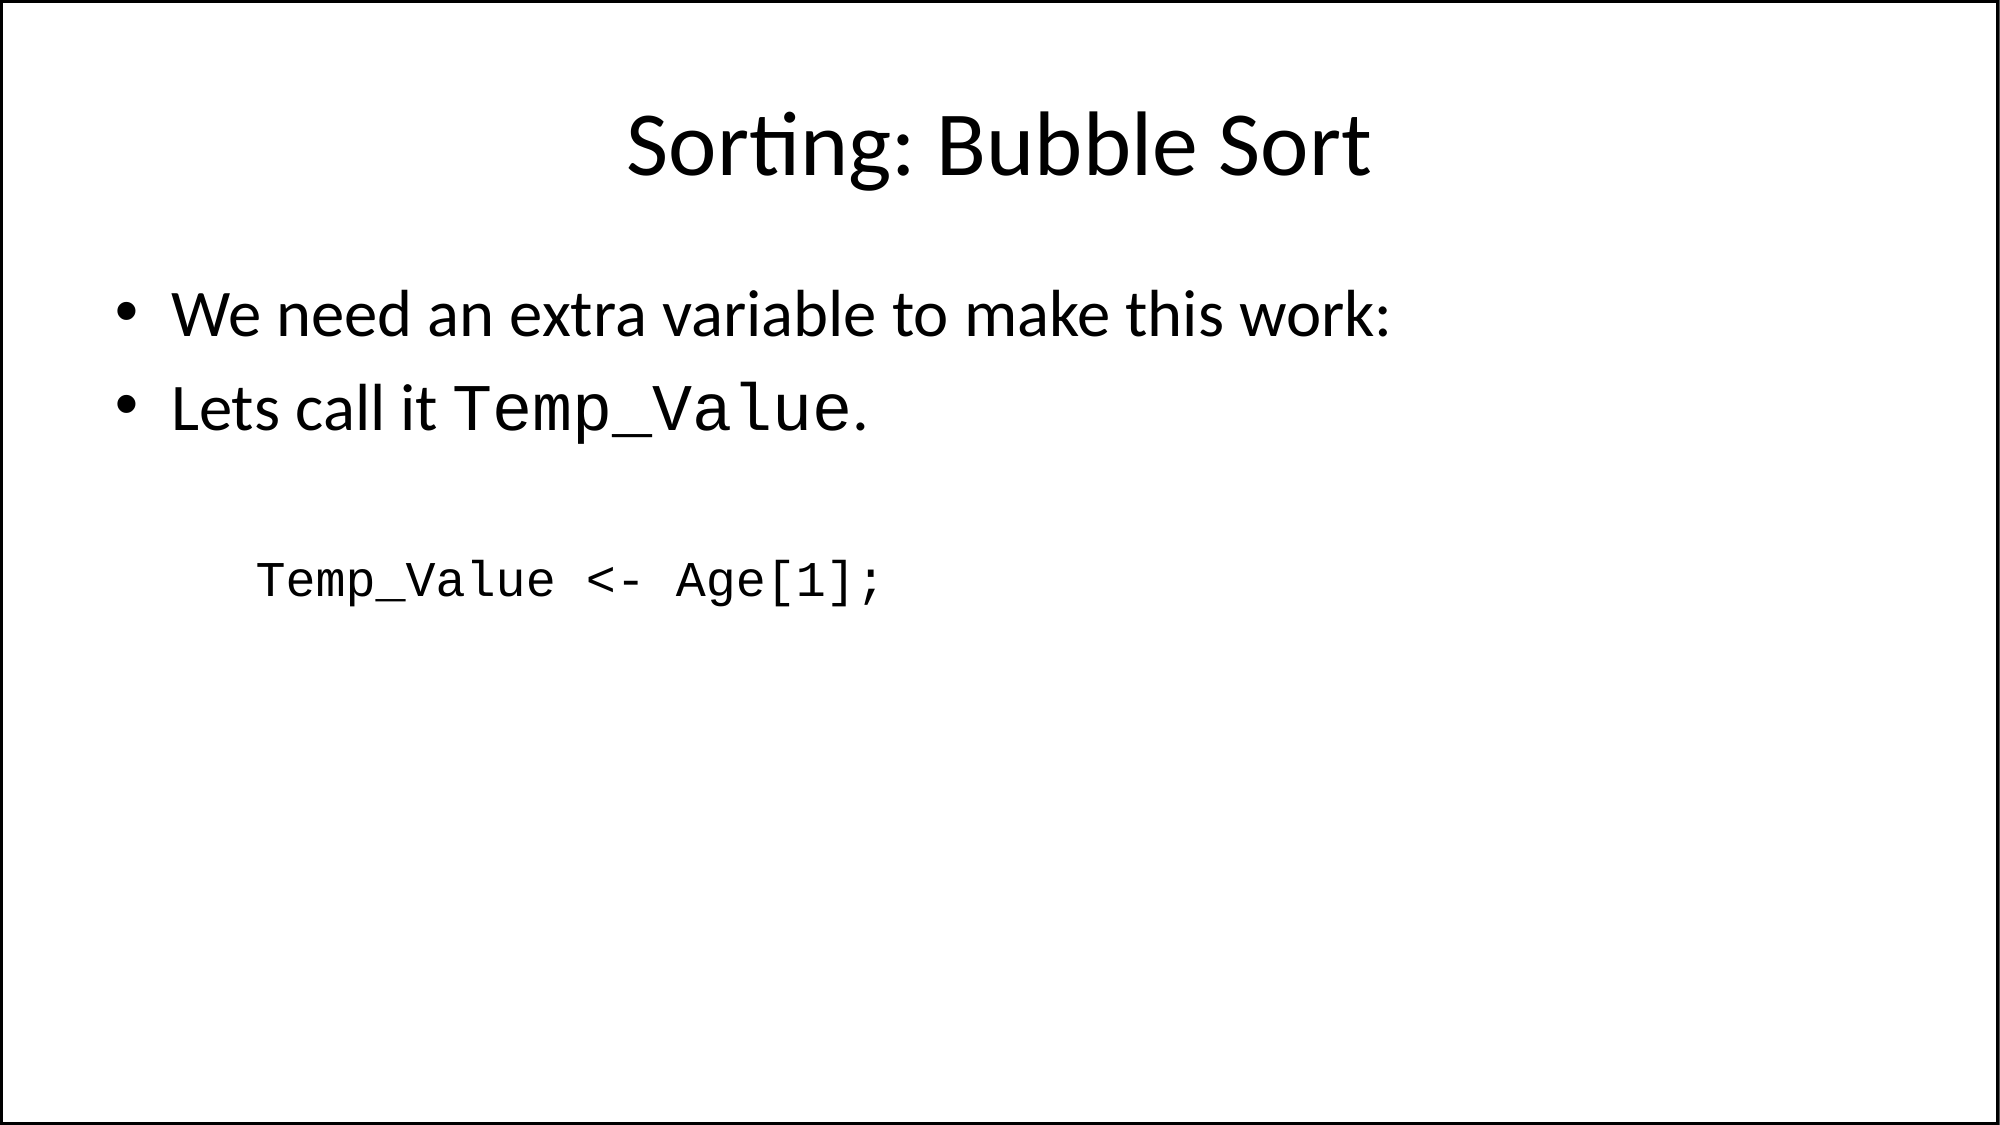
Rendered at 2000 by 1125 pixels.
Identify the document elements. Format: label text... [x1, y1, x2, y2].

title Sorting: Bubble Sort [99, 45, 1900, 233]
list We need an extra variable to make this work: Lets call it Temp_Value. Temp_Value <- Age[1]; [99, 262, 1900, 1005]
